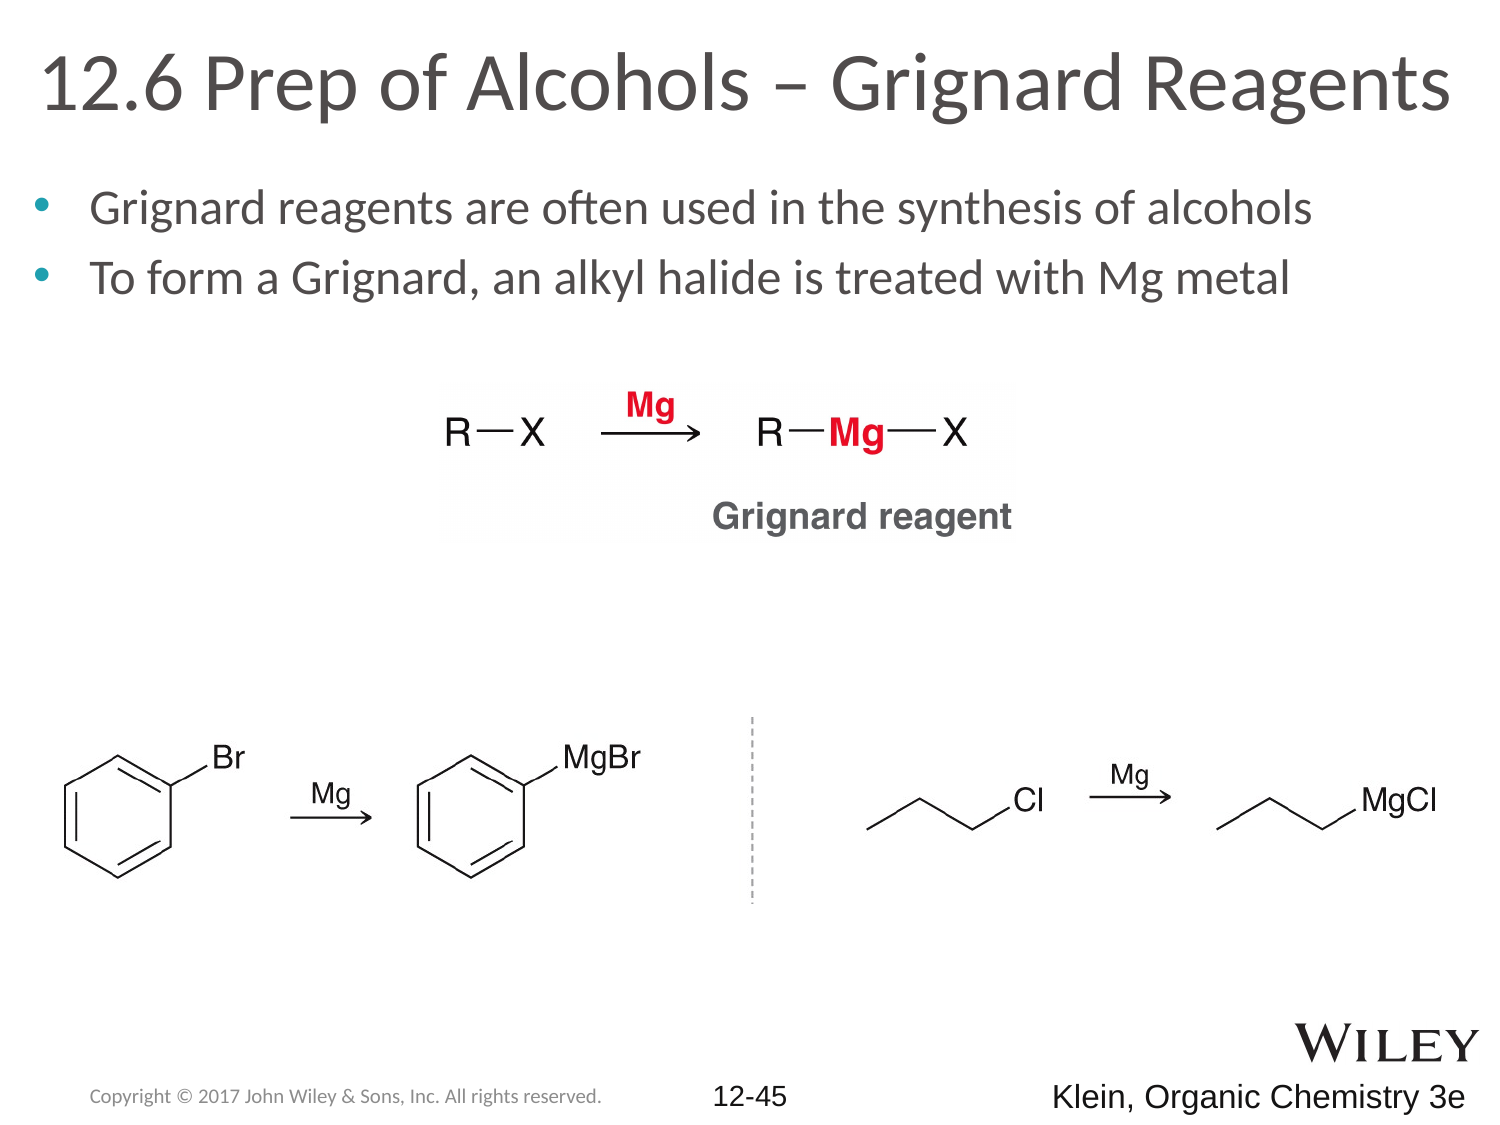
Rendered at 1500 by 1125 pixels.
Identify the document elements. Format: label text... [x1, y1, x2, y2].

picture [63, 716, 1437, 904]
slide_number Copyright © 2017 John Wiley & Sons, Inc. All rights reserved. [75, 1065, 575, 1125]
footer Klein, Organic Chemistry 3e [1015, 1065, 1491, 1125]
picture [1292, 1021, 1480, 1065]
title 12.6 Prep of Alcohols – Grignard Reagents [0, 0, 1491, 155]
slide_number 12-45 [575, 1065, 925, 1125]
list Grignard reagents are often used in the synthesis of alcohols To form a Grignard, an alkyl halide is treated with Mg metal [17, 166, 1461, 1023]
picture [439, 382, 1016, 543]
